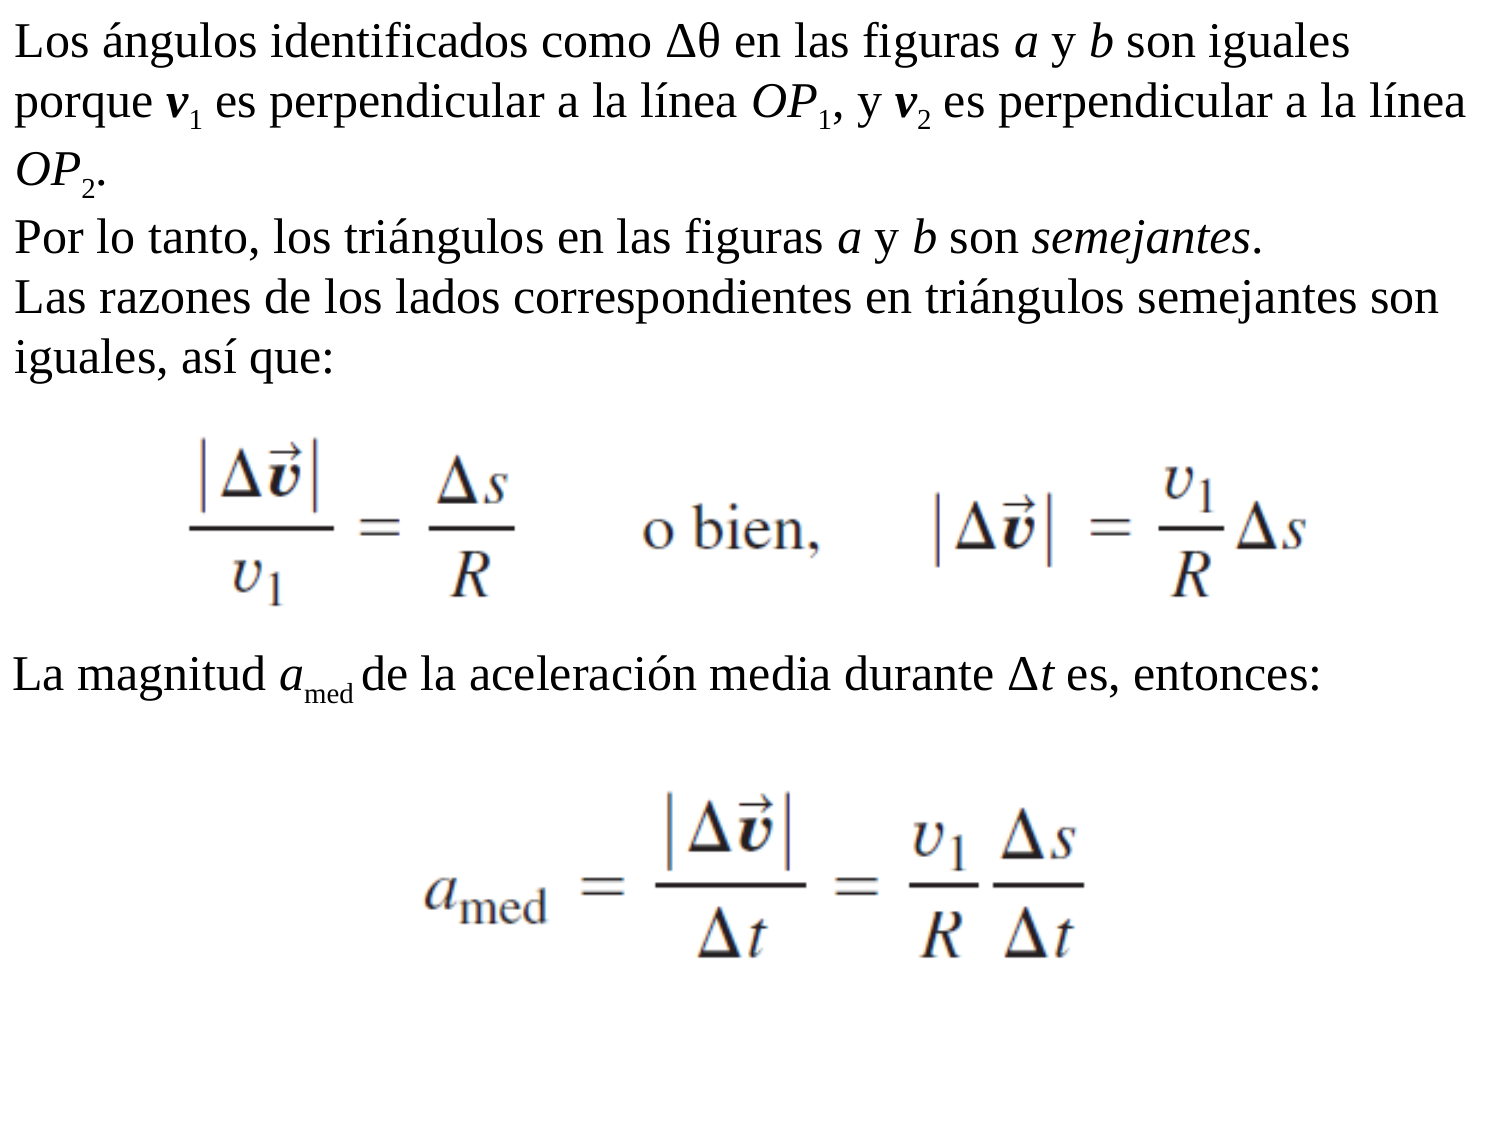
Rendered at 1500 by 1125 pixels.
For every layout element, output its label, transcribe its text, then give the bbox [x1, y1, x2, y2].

picture [147, 396, 1347, 659]
text_box Los ángulos identificados como Δθ en las figuras a y b son iguales porque v1 es perpendicular a la línea OP1, y v2 es perpendicular a la línea OP2. Por lo tanto, los triángulos en las figuras a y b son semejantes. Las razones de los lados correspondientes en triángulos semejantes son iguales, así que: [0, 0, 1500, 392]
picture [395, 751, 1157, 985]
text_box La magnitud amed de la aceleración media durante Δt es, entonces: [0, 633, 1498, 717]
